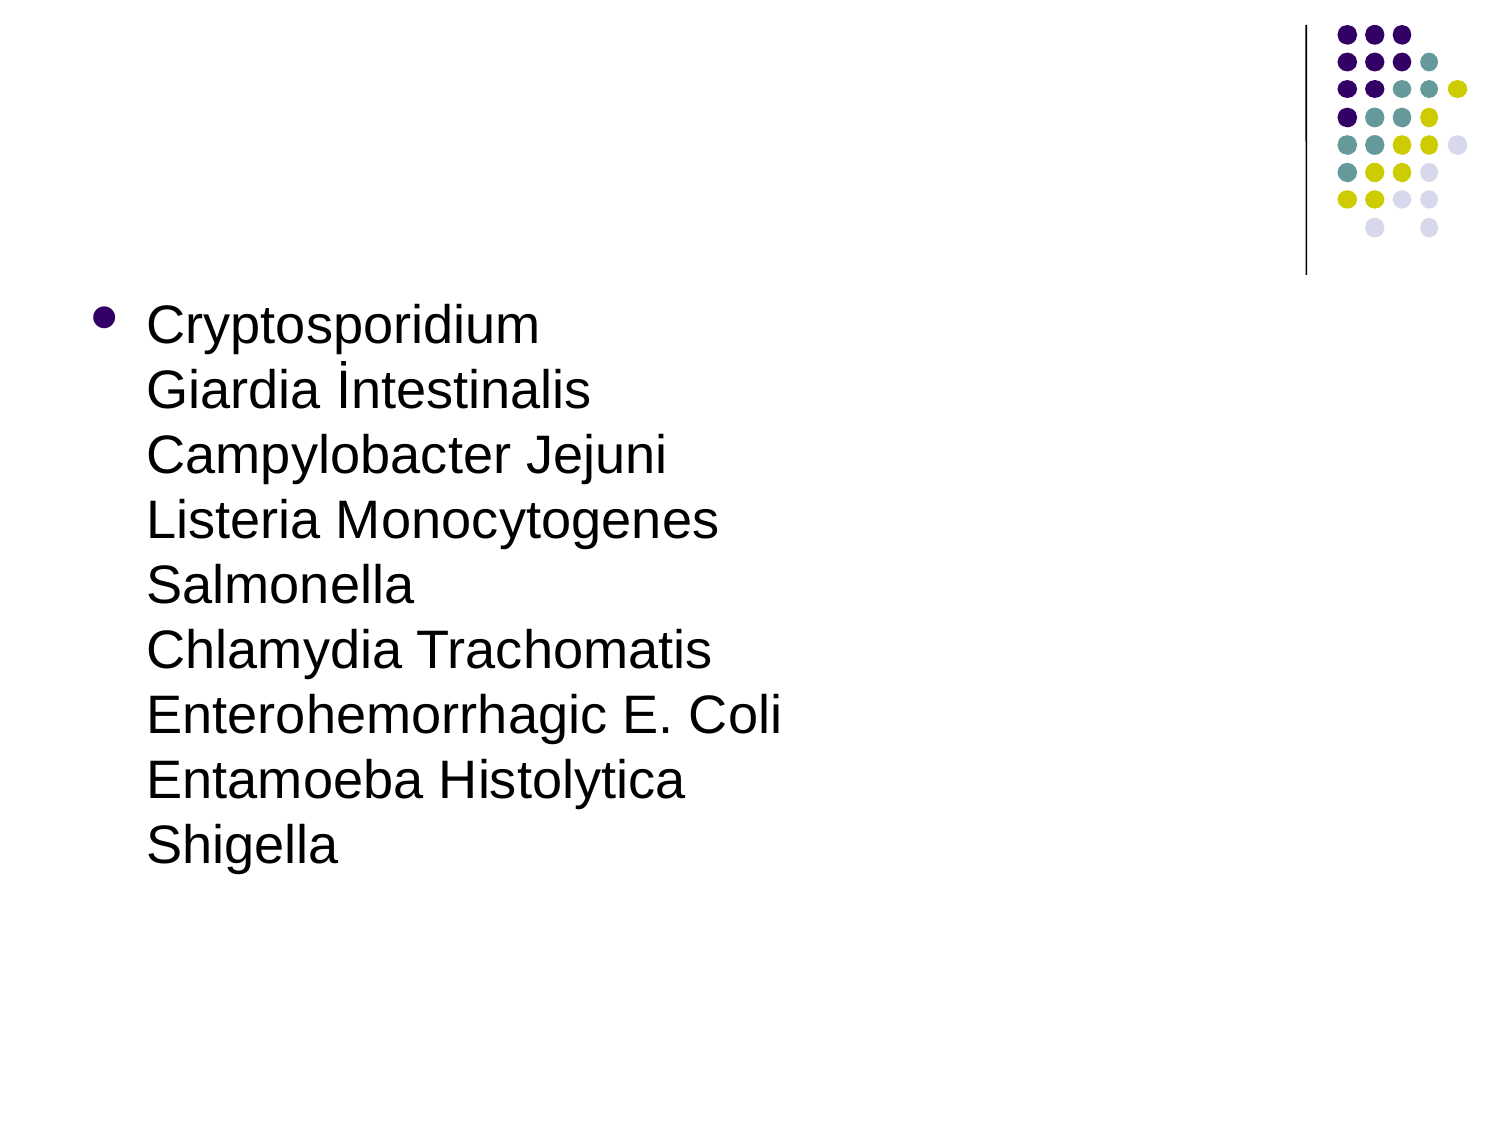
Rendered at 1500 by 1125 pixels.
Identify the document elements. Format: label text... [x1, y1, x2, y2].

list Cryptosporidium Giardia İntestinalis Campylobacter Jejuni Listeria Monocytogenes Salmonella Chlamydia Trachomatis Enterohemorrhagic E. Coli Entamoeba Histolytica Shigella [74, 281, 987, 1006]
